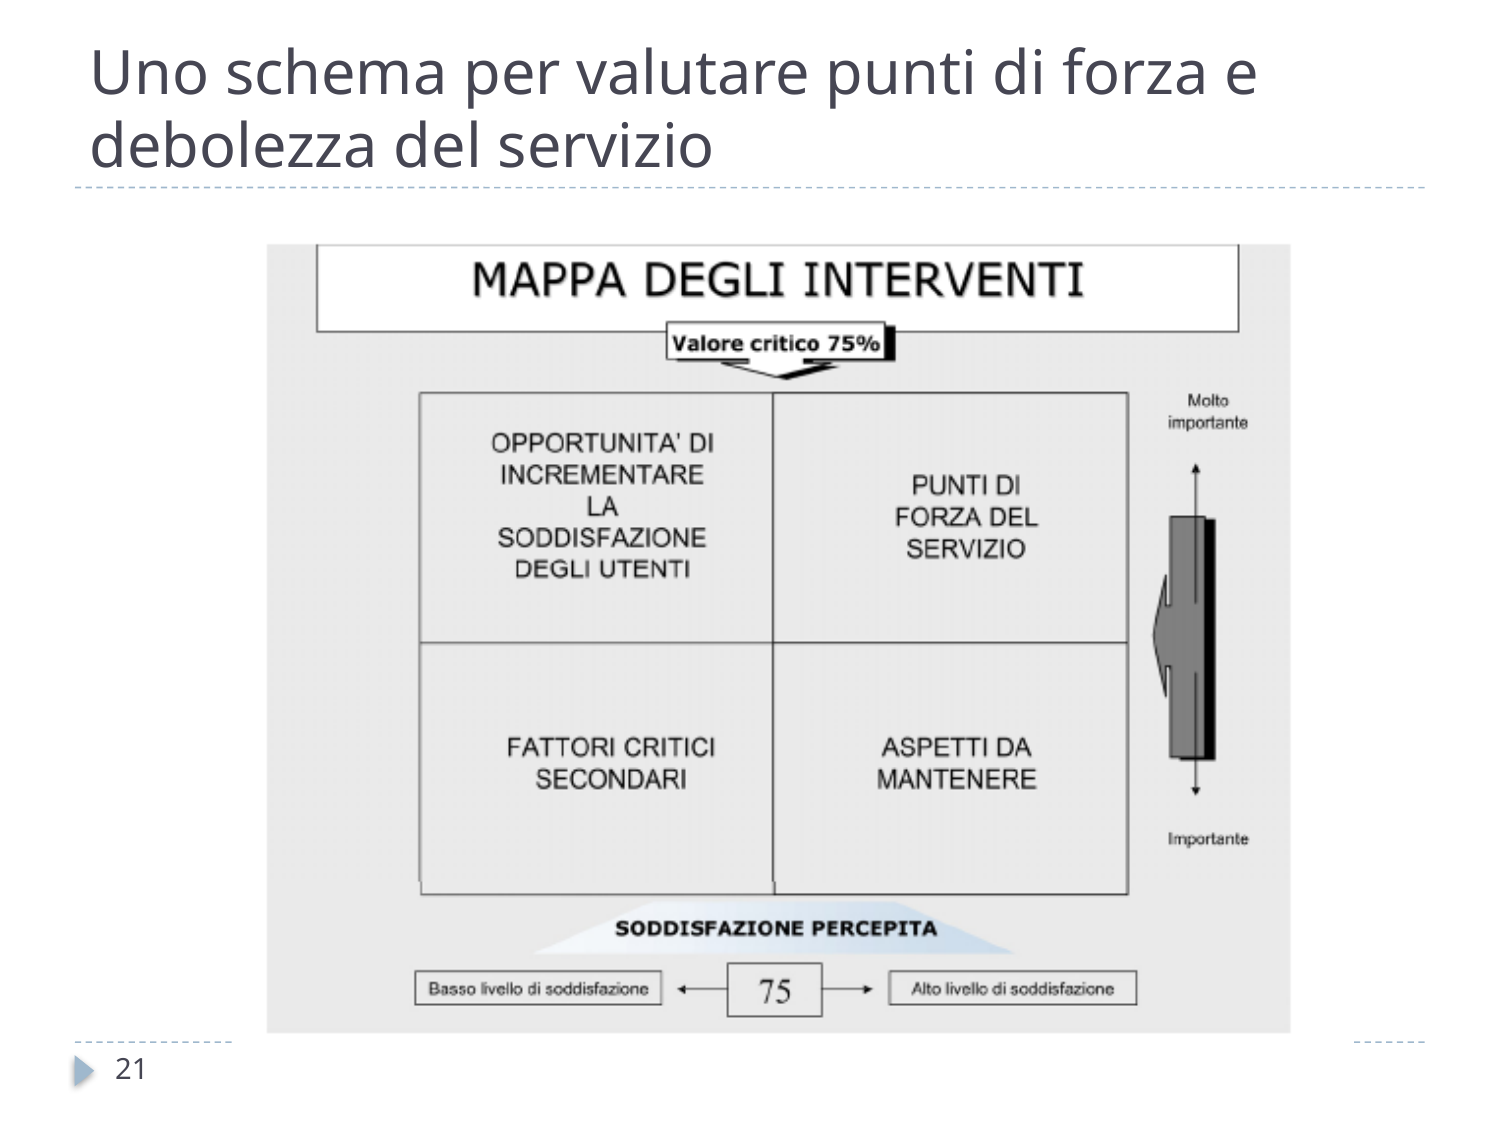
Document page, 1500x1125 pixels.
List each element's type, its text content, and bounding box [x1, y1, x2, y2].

picture [234, 229, 1355, 1067]
title Uno schema per valutare punti di forza e debolezza del servizio [75, 24, 1425, 188]
slide_number 21 [100, 1042, 426, 1103]
